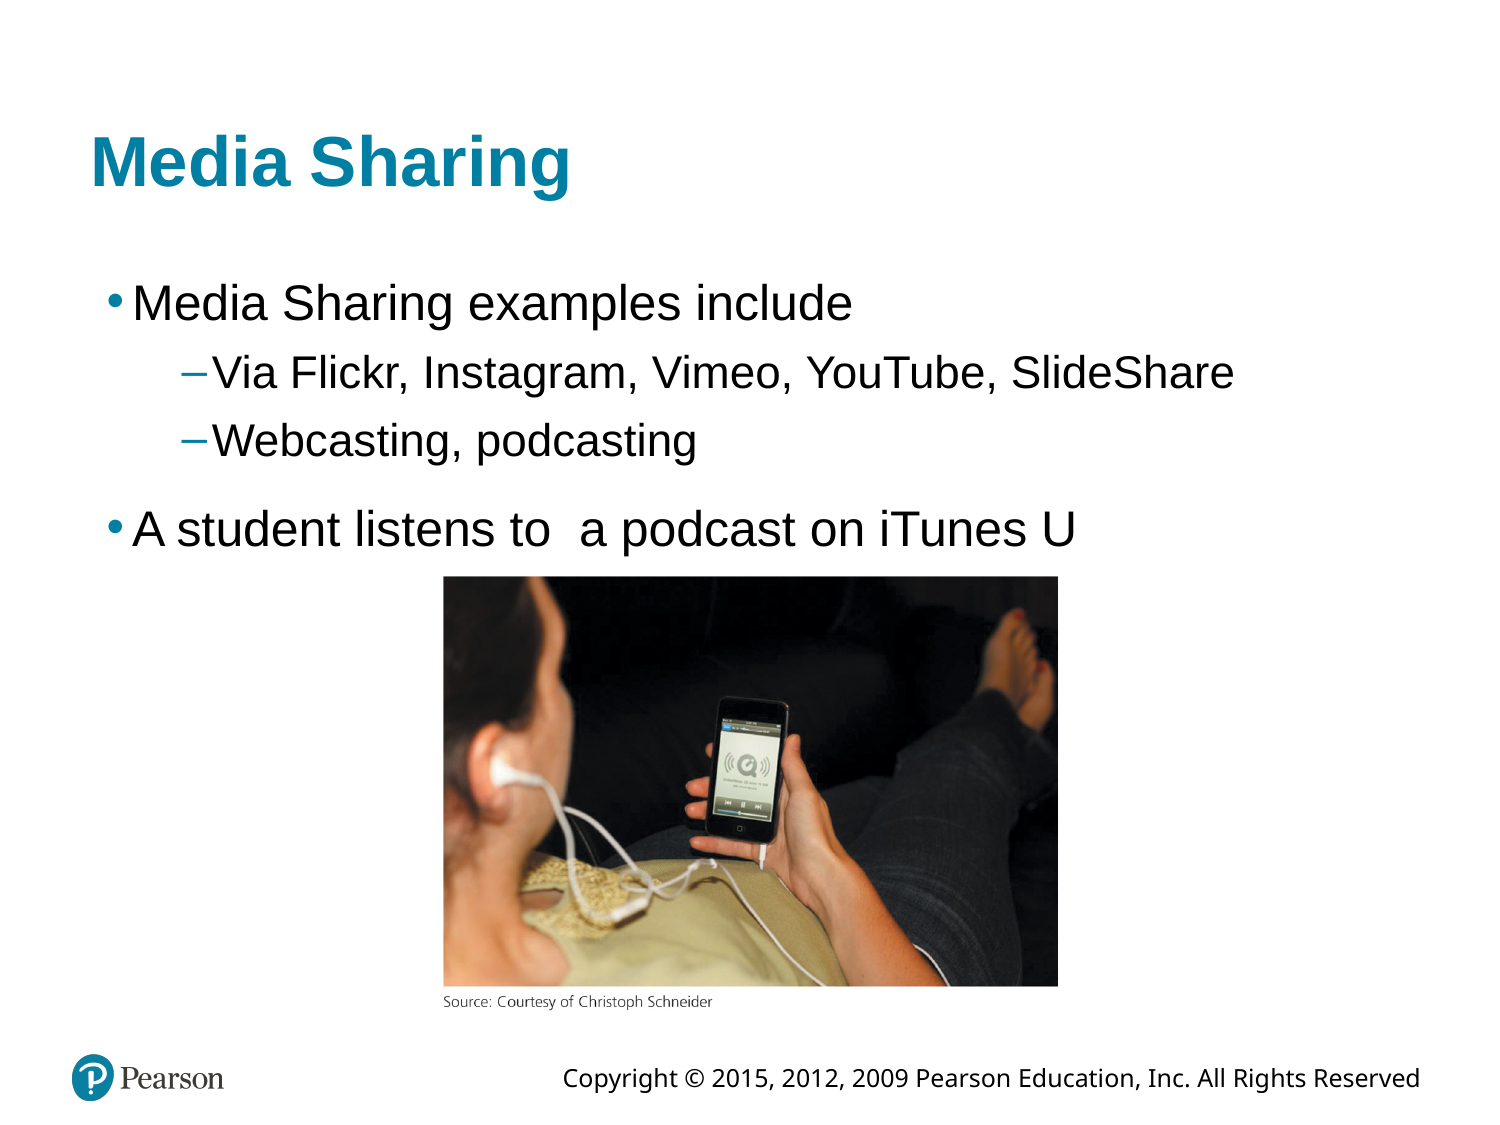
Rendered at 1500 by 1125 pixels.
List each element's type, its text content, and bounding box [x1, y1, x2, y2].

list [440, 572, 1060, 1013]
list Media Sharing examples include Via Flickr, Instagram, Vimeo, YouTube, SlideShare Webcasting, podcasting A student listens to a podcast on iTunes U [75, 255, 1425, 628]
picture [72, 1054, 88, 1070]
picture [80, 1063, 106, 1088]
picture [72, 1087, 83, 1101]
title Media Sharing [75, 35, 1425, 216]
picture [98, 1054, 224, 1101]
